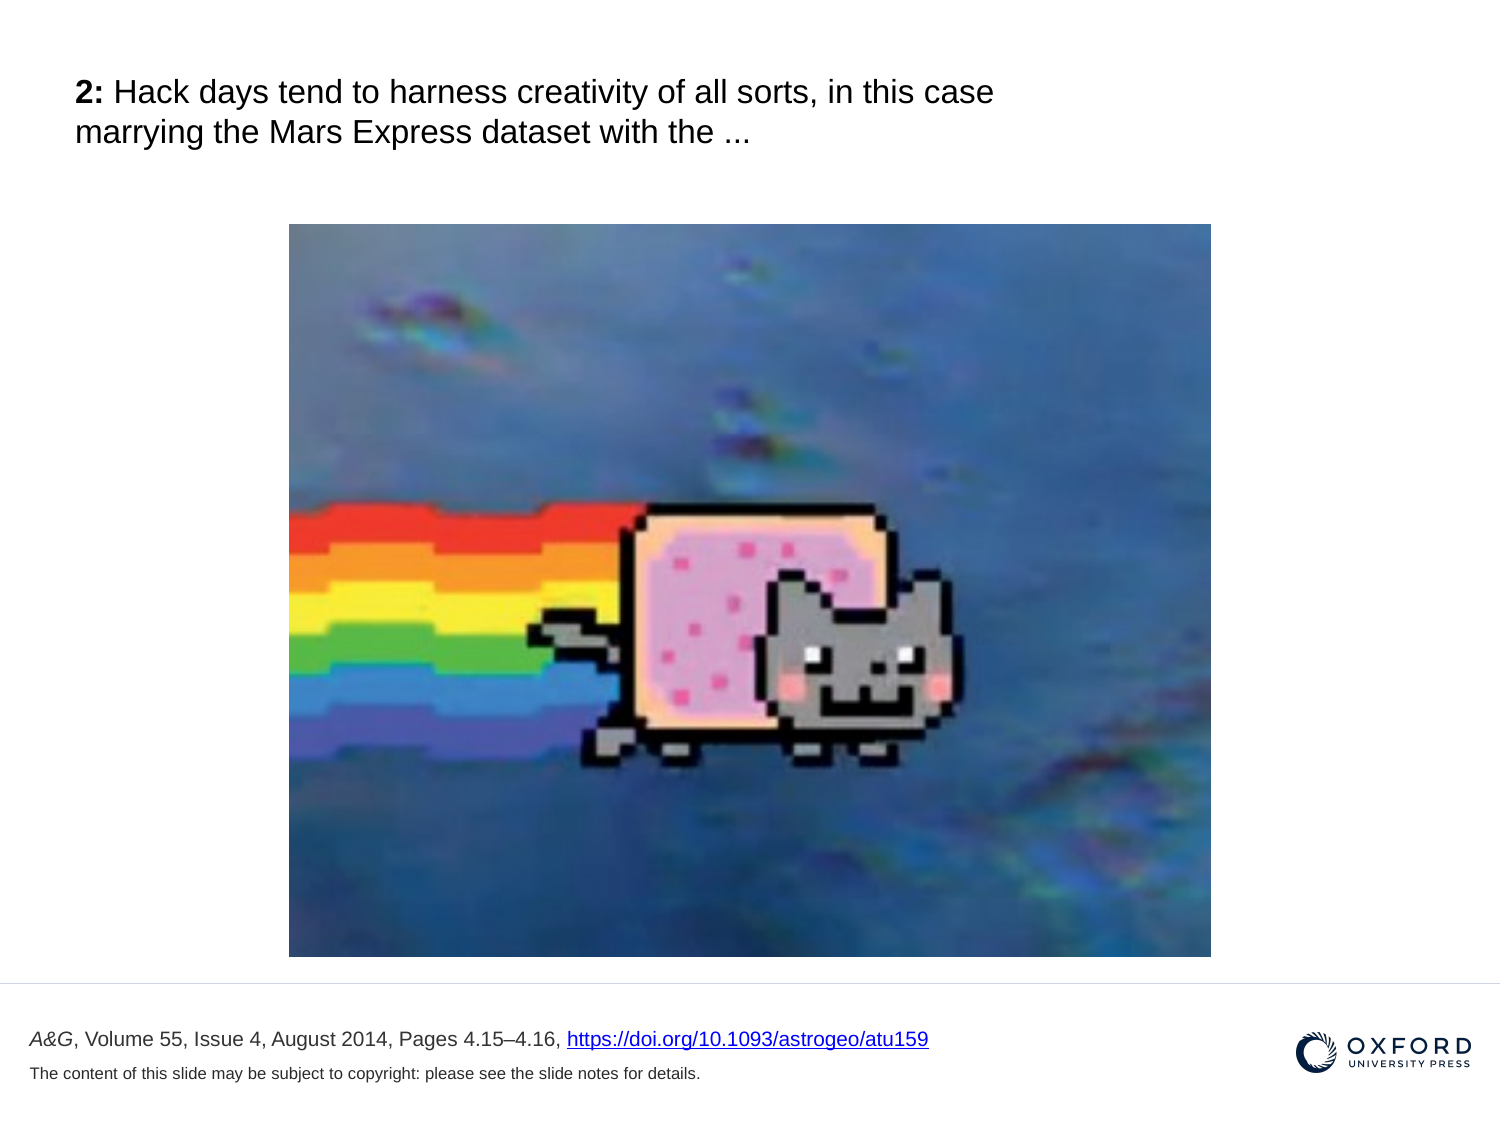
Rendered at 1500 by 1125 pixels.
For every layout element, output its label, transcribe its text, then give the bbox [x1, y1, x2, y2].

picture [289, 224, 1211, 957]
title 2: Hack days tend to harness creativity of all sorts, in this case marrying the Mars Express dataset with the ... [75, 69, 1078, 171]
picture [1296, 1032, 1471, 1073]
footer A&G, Volume 55, Issue 4, August 2014, Pages 4.15–4.16, https://doi.org/10.1093/astrogeo/atu159 The content of this slide may be subject to copyright: please see the slide notes for details. [0, 983, 1260, 1125]
